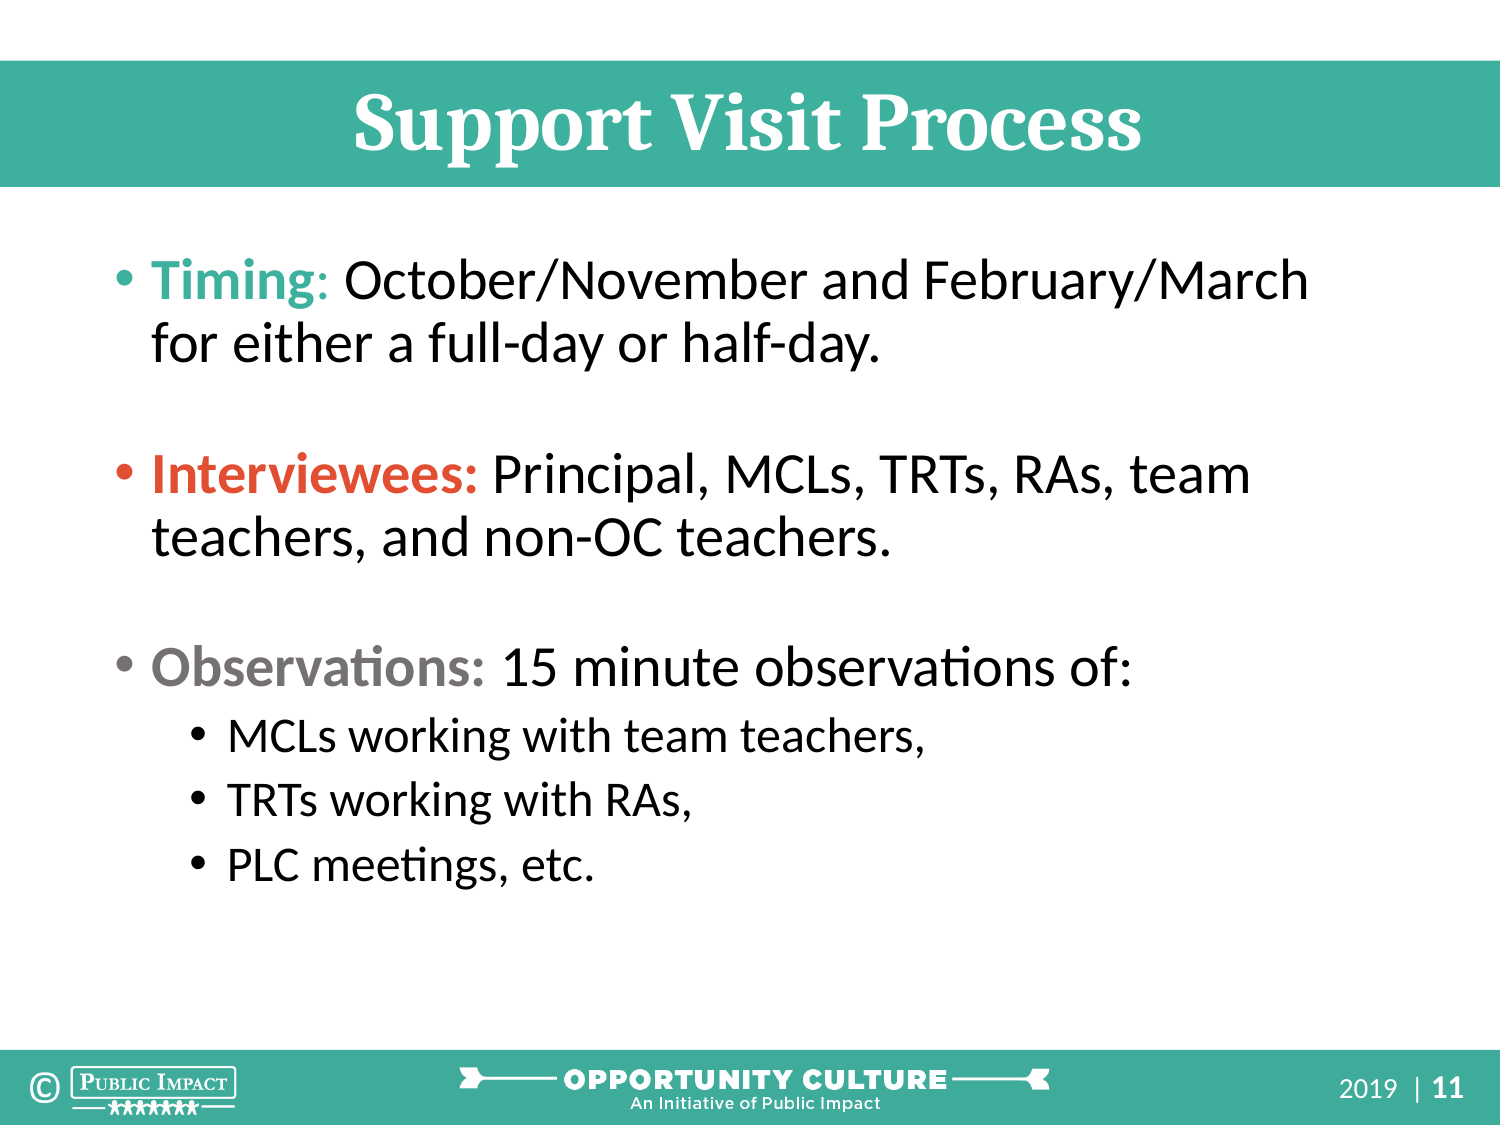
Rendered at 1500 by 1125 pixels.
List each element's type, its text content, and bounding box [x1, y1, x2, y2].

list Support Visit Process [0, 60, 1500, 187]
picture [450, 1047, 1050, 1125]
list Timing: October/November and February/March for either a full-day or half-day. Interviewees: Principal, MCLs, TRTs, RAs, team teachers, and non-OC teachers. Observations: 15 minute observations of: MCLs working with team teachers, TRTs working with RAs, PLC meetings, etc. [99, 241, 1388, 1023]
picture [15, 1058, 240, 1123]
